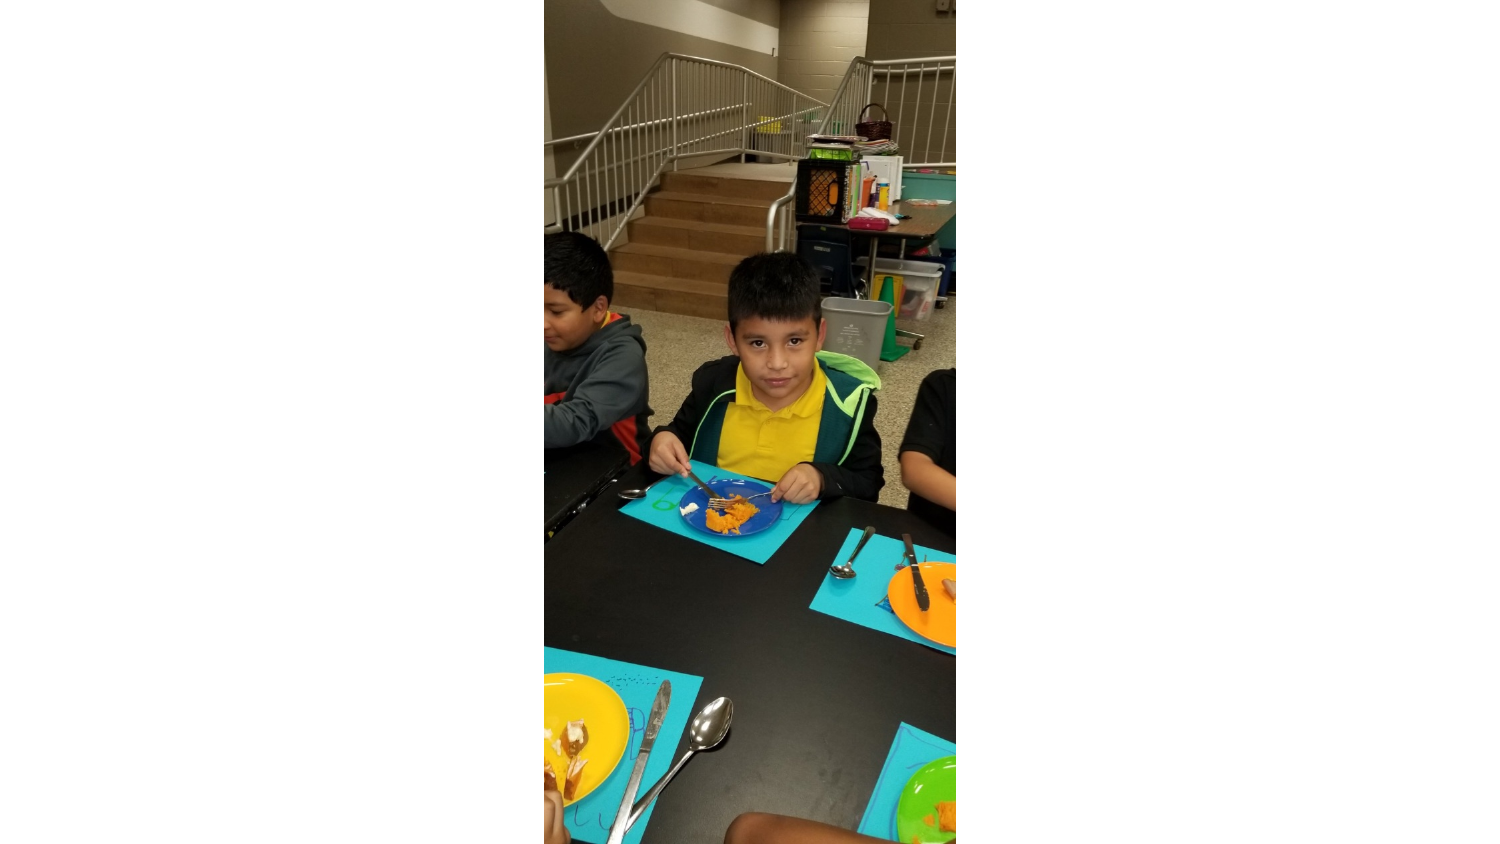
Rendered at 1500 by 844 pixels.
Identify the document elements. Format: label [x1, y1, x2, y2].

picture [544, 0, 956, 844]
